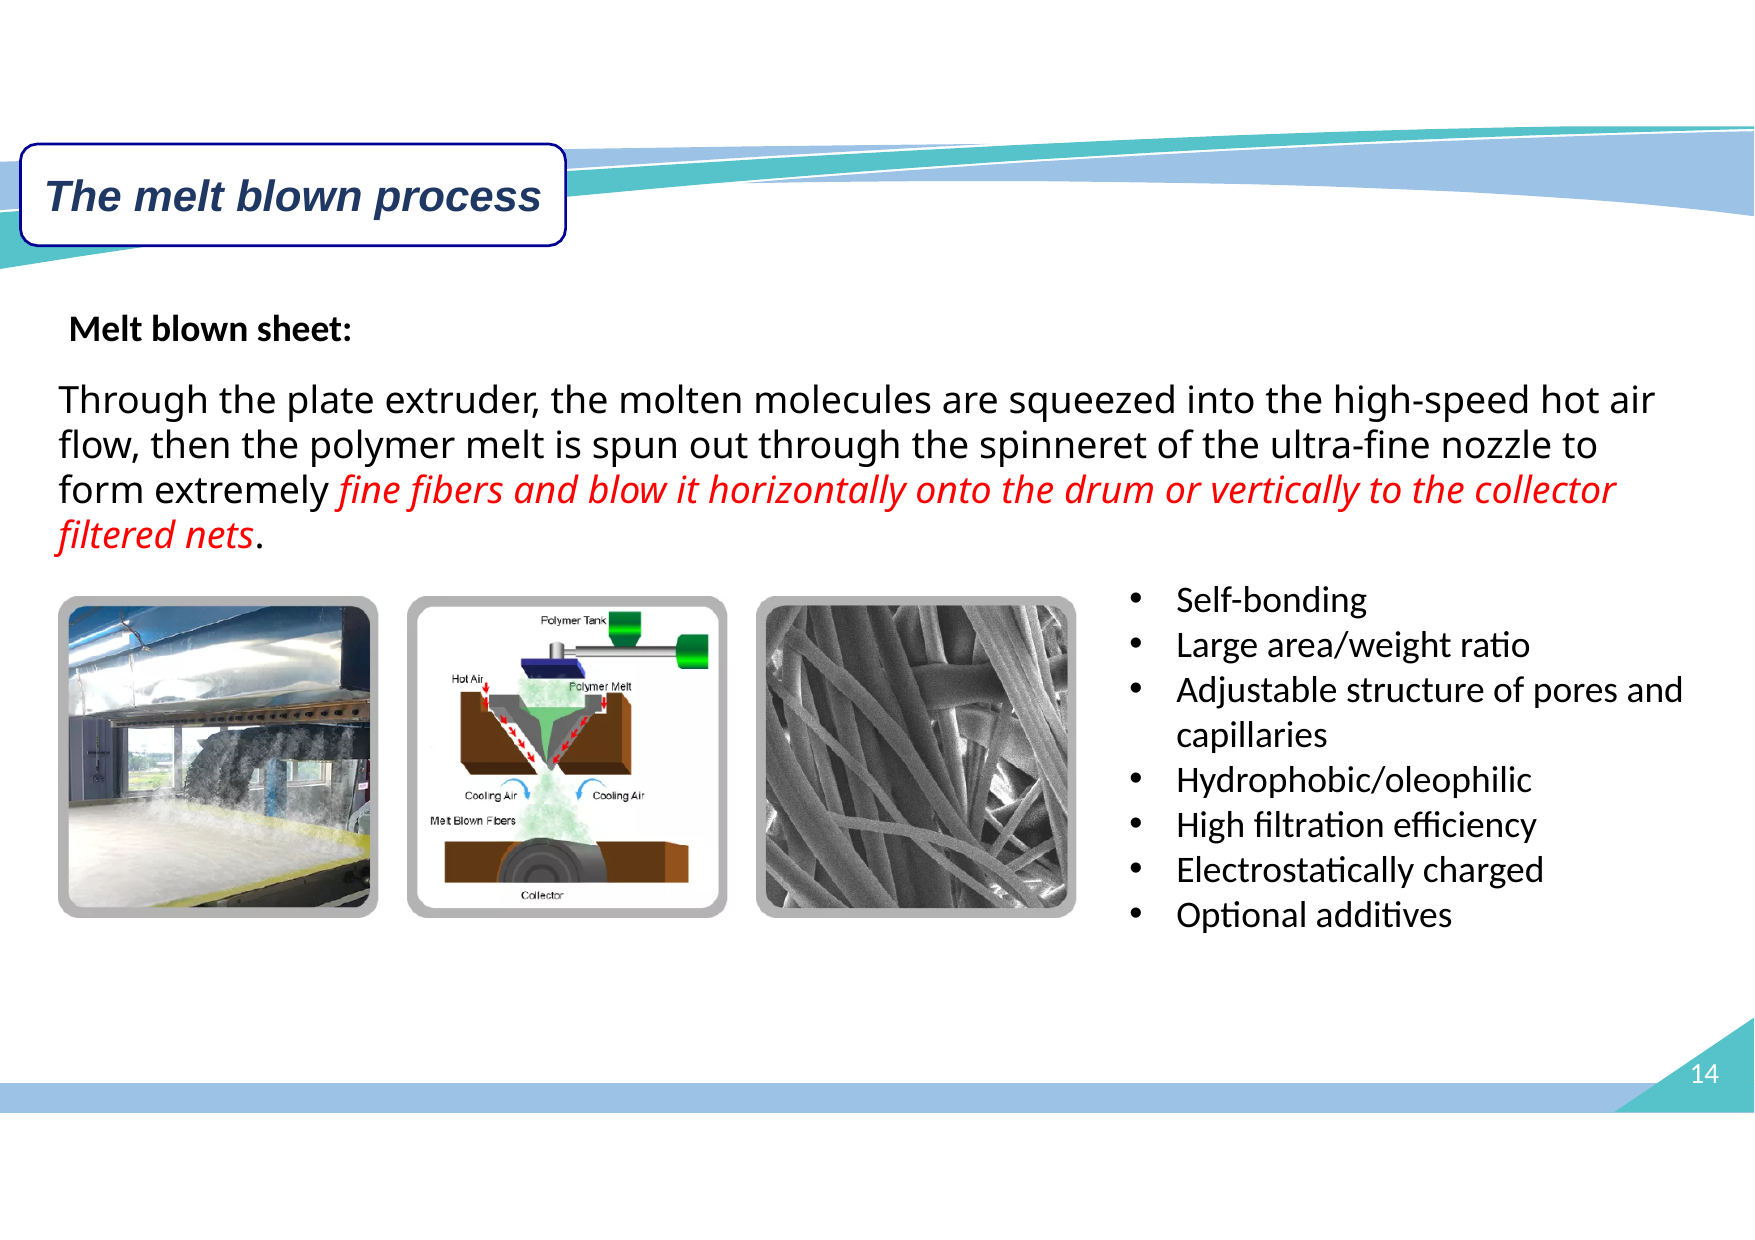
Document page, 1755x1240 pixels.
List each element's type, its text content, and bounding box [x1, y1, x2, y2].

text_box Through the plate extruder, the molten molecules are squeezed into the high-speed hot air flow, then the polymer melt is spun out through the spinneret of the ultra-fine nozzle to form extremely fine fibers and blow it horizontally onto the drum or vertically to the collector filtered nets. [43, 368, 1711, 564]
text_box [0, 126, 1755, 270]
text_box Melt blown sheet: [54, 296, 1675, 357]
text_box Self-bonding Large area/weight ratio Adjustable structure of pores and capillaries Hydrophobic/oleophilic High filtration efficiency Electrostatically charged Optional additives [1114, 567, 1700, 943]
title The melt blown process [30, 281, 556, 375]
slide_number 14 [1683, 1059, 1726, 1240]
picture [46, 589, 1086, 924]
